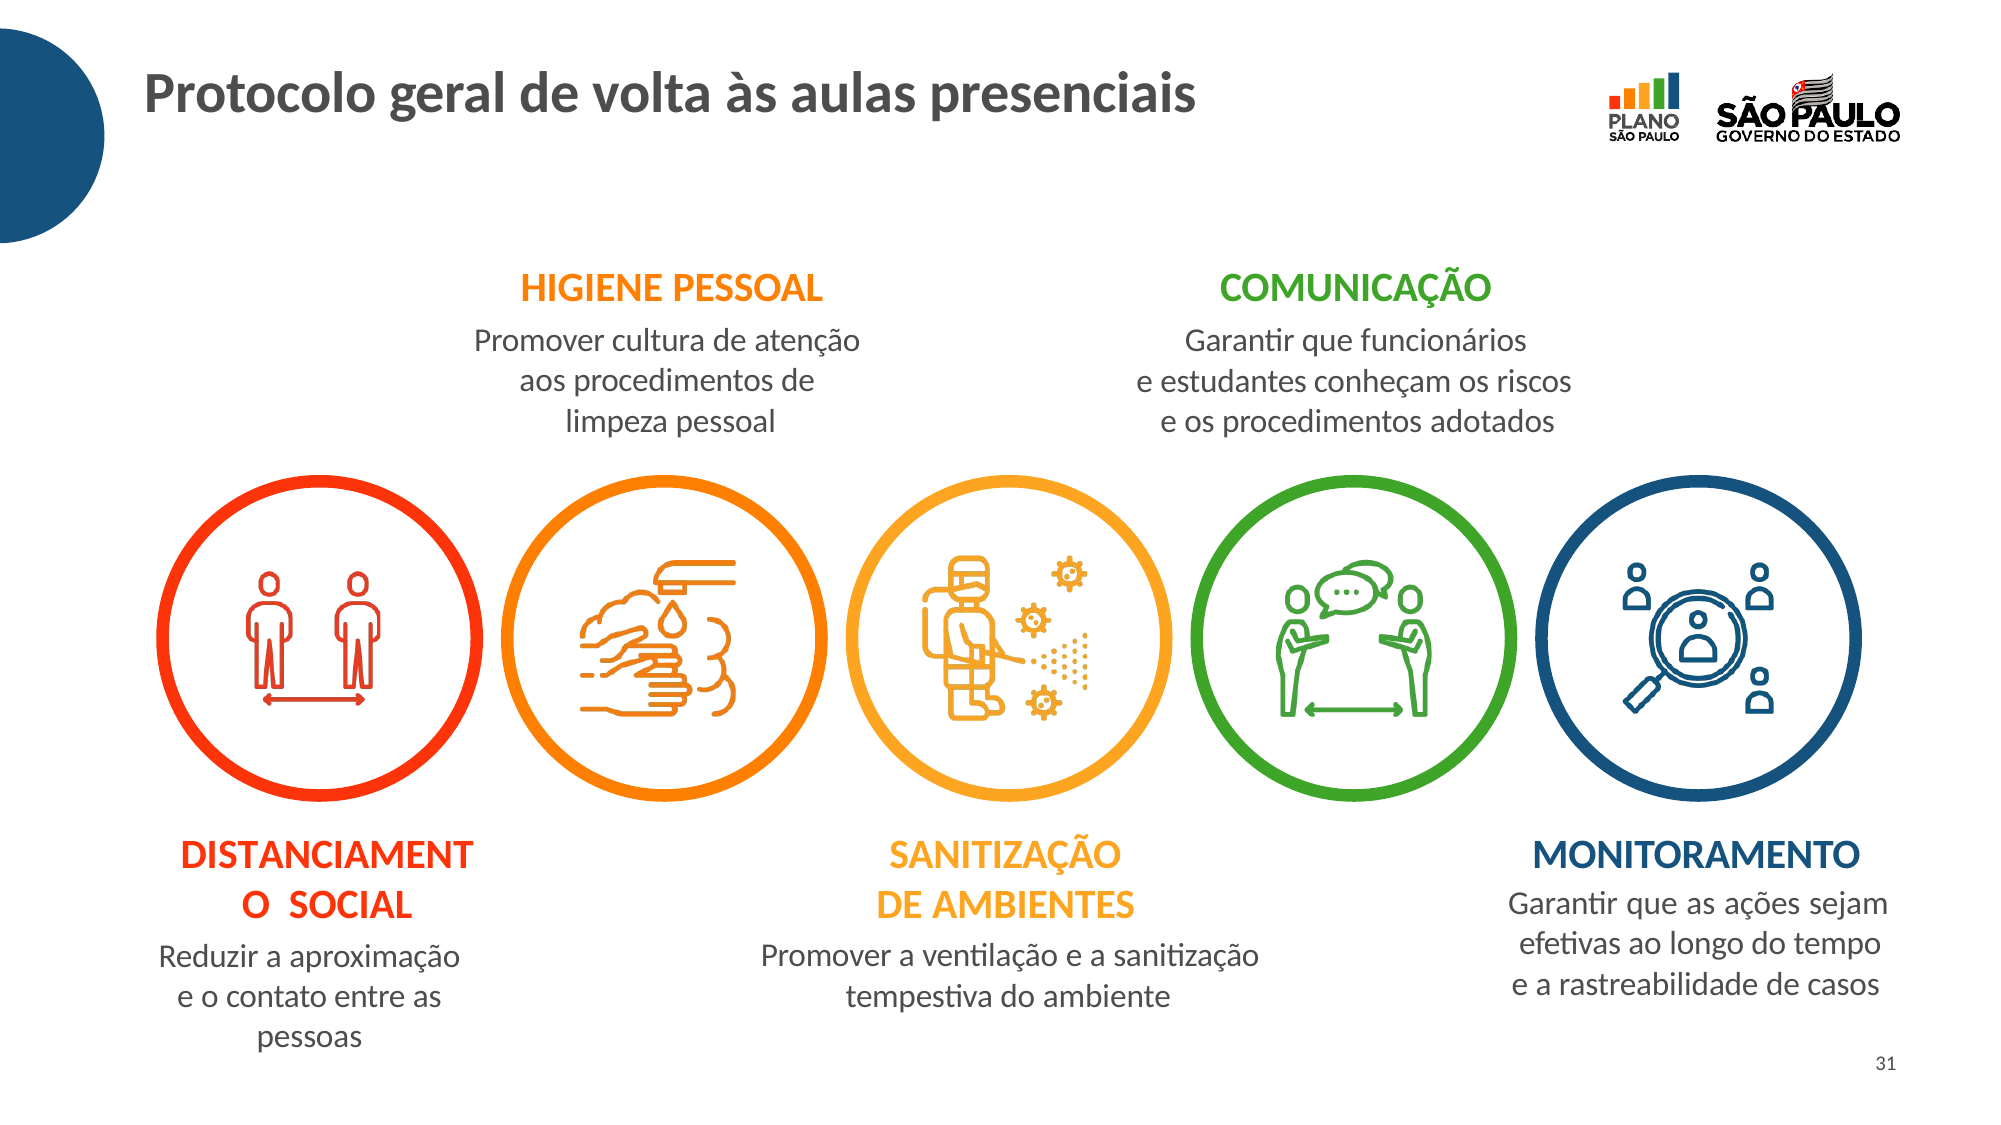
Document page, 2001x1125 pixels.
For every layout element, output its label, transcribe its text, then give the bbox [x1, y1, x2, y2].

text_box MONITORAMENTO Garantir que as ações sejam efetivas ao longo do tempo e a rastreabilidade de casos [1506, 819, 1890, 1002]
text_box [1196, 481, 1512, 796]
text_box [245, 571, 381, 706]
text_box COMUNICAÇÃO Garantir que funcionários e estudantes conheçam os riscos e os procedimentos adotados [1133, 247, 1581, 440]
slide_number 31 [1869, 1052, 1903, 1125]
text_box [851, 481, 1167, 796]
text_box HIGIENE PESSOAL Promover cultura de atenção aos procedimentos de limpeza pessoal [472, 247, 869, 439]
title Protocolo geral de volta às aulas presenciais [142, 51, 1209, 242]
picture [1716, 72, 1900, 142]
text_box [507, 481, 822, 796]
text_box [1275, 559, 1432, 717]
text_box [579, 560, 736, 717]
text_box DISTANCIAMENTO SOCIAL Reduzir a aproximação e o contato entre as pessoas [132, 825, 521, 1055]
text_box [1534, 474, 1863, 803]
text_box [162, 481, 477, 796]
text_box SANITIZAÇÃO DE AMBIENTES Promover a ventilação e a sanitização tempestiva do ambiente [758, 825, 1270, 1014]
text_box [922, 555, 1088, 721]
